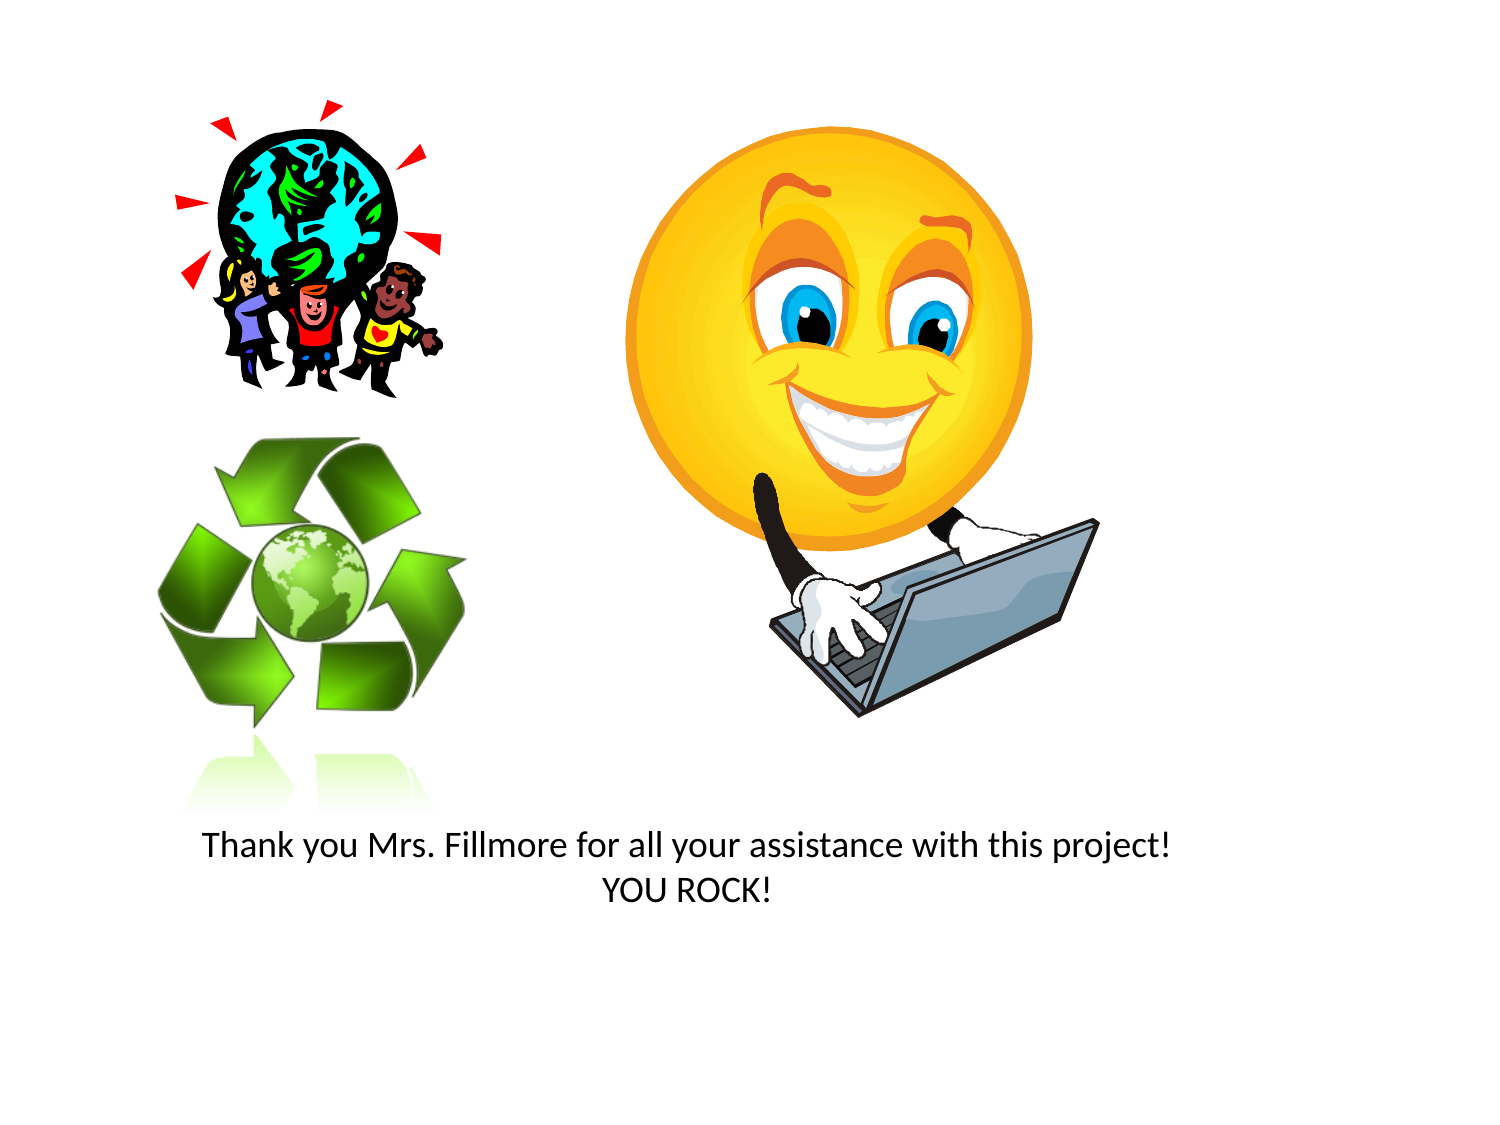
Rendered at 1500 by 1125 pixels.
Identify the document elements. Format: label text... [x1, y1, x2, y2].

picture [174, 99, 444, 399]
picture [124, 437, 501, 813]
picture [625, 125, 1101, 719]
text_box Thank you Mrs. Fillmore for all your assistance with this project! YOU ROCK! [112, 812, 1263, 918]
